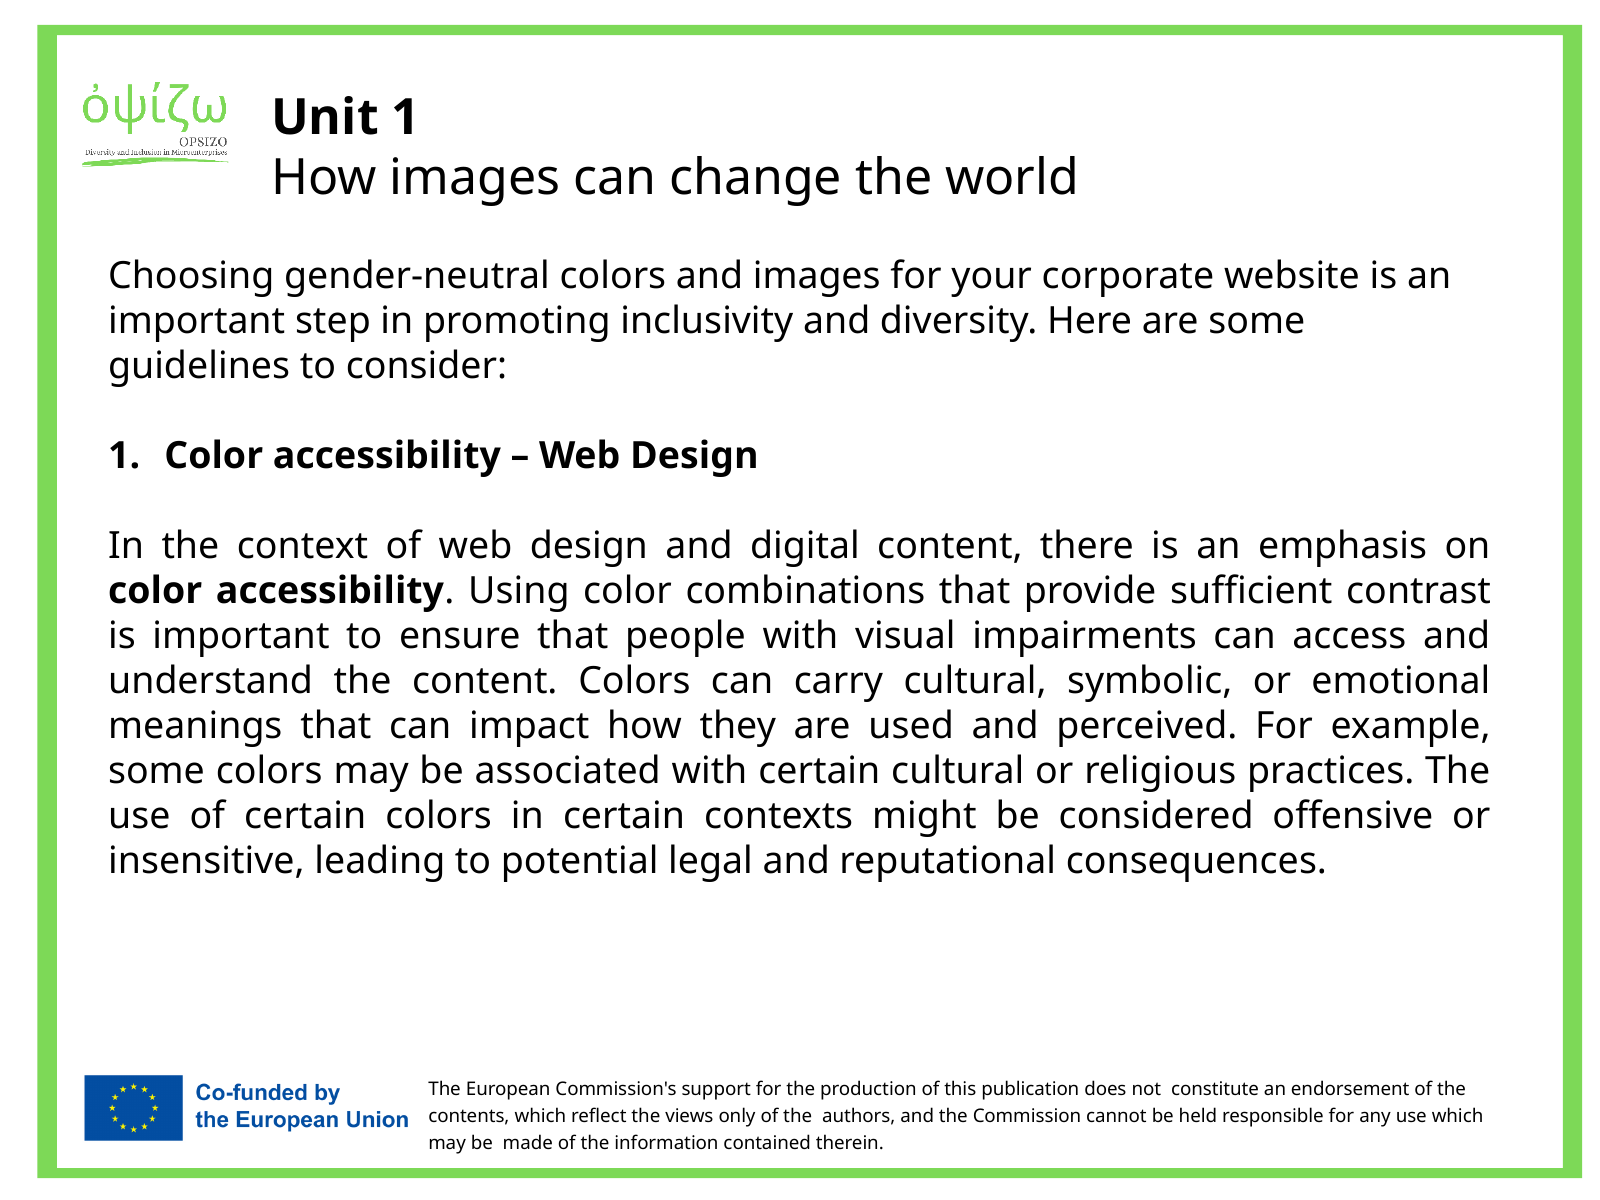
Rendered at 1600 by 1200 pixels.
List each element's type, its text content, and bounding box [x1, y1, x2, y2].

picture [80, 58, 231, 210]
picture [80, 1071, 433, 1146]
text_box [37, 24, 1583, 1179]
text_box Unit 1 How images can change the world [256, 76, 1381, 243]
text_box The European Commission's support for the production of this publication does not constitute an endorsement of the contents, which reflect the views only of the authors, and the Commission cannot be held responsible for any use which may be made of the information contained therein. [431, 1069, 1520, 1154]
text_box Choosing gender-neutral colors and images for your corporate website is an important step in promoting inclusivity and diversity. Here are some guidelines to consider: Color accessibility – Web Design In the context of web design and digital content, there is an emphasis on color accessibility. Using color combinations that provide sufficient contrast is important to ensure that people with visual impairments can access and understand the content. Colors can carry cultural, symbolic, or emotional meanings that can impact how they are used and perceived. For example, some colors may be associated with certain cultural or religious practices. The use of certain colors in certain contexts might be considered offensive or insensitive, leading to potential legal and reputational consequences. [93, 243, 1507, 889]
